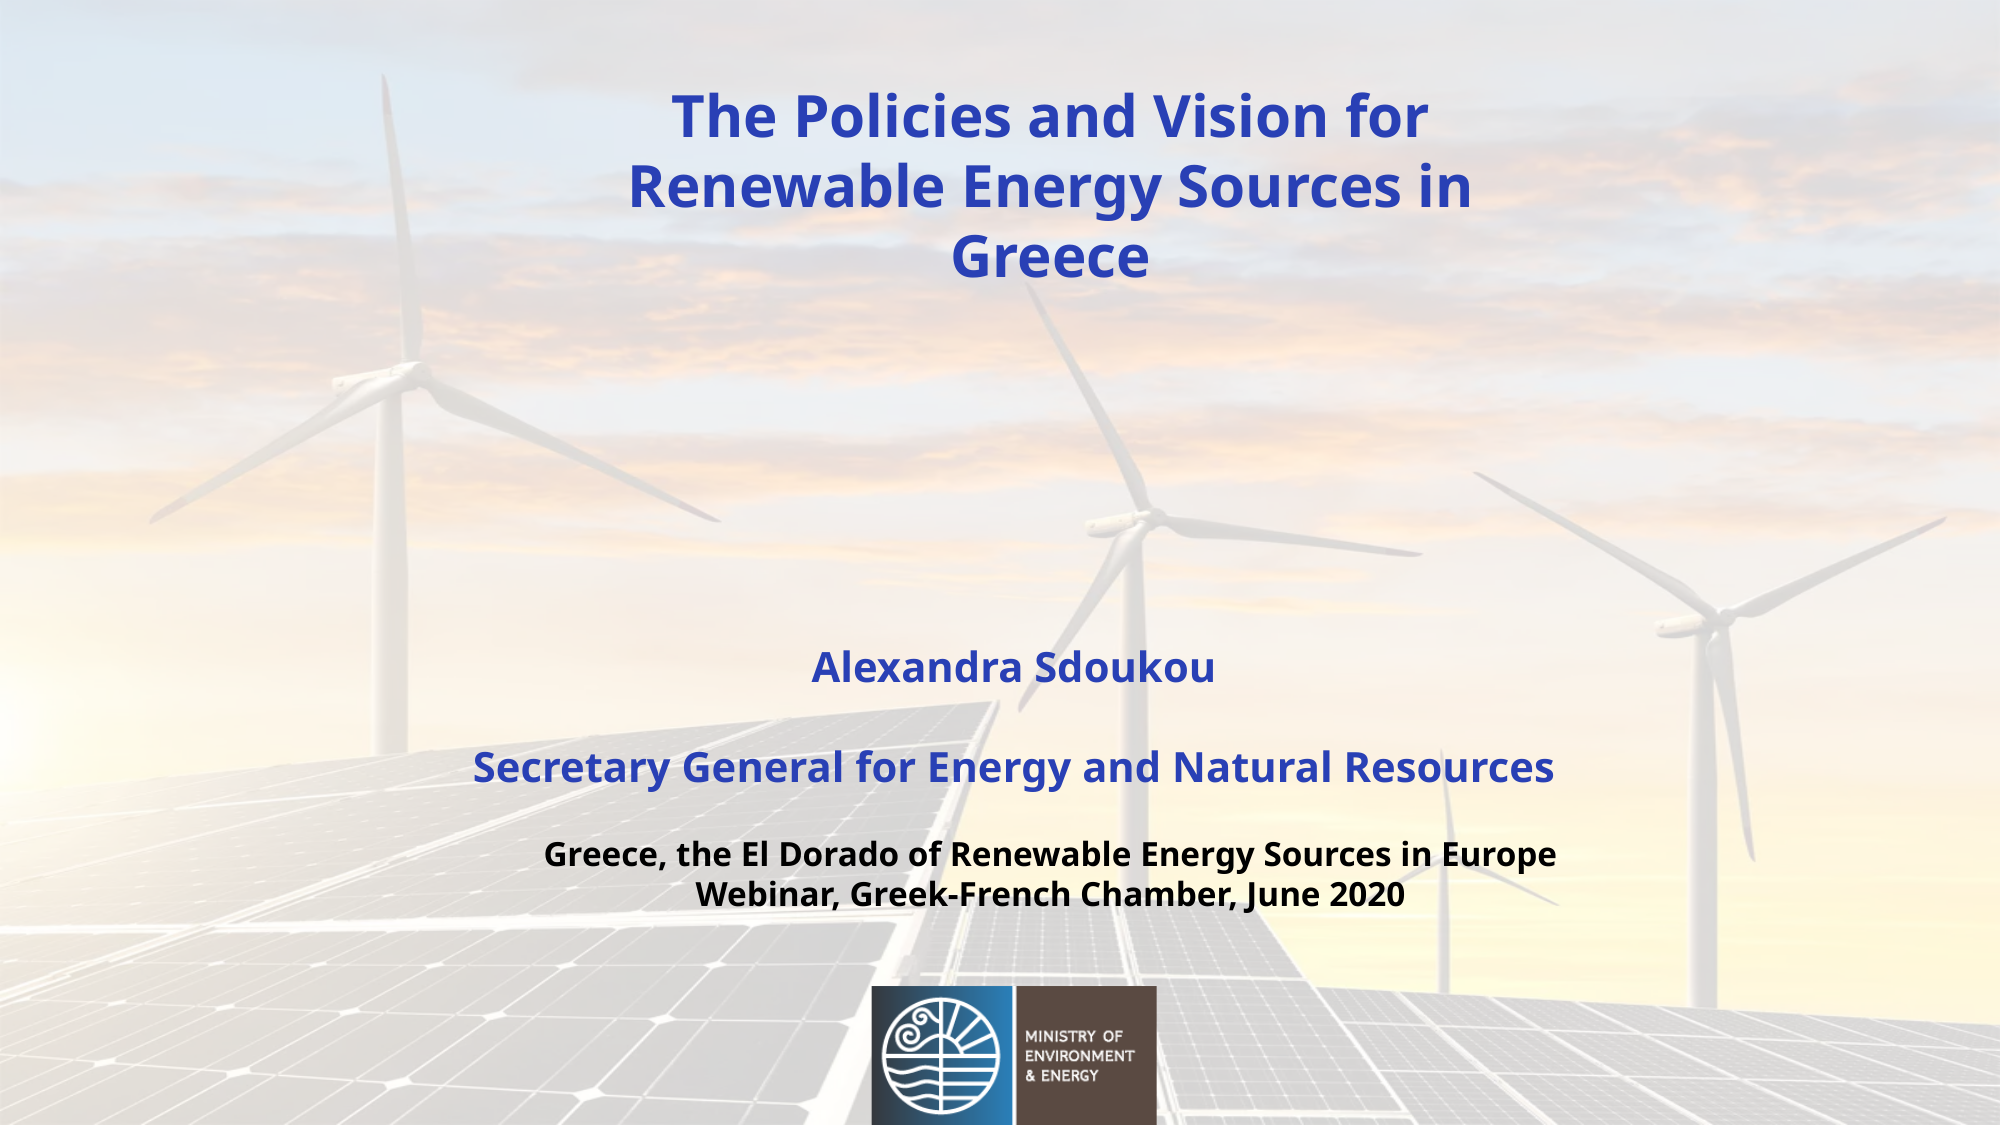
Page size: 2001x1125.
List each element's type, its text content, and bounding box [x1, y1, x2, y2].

text_box Alexandra Sdoukou Secretary General for Energy and Natural Resources [366, 528, 1662, 825]
picture [871, 985, 1158, 1125]
text_box Greece, the El Dorado of Renewable Energy Sources in Europe Webinar, Greek-French Chamber, June 2020 [264, 825, 1838, 971]
text_box The Policies and Vision for Renewable Energy Sources in Greece [522, 72, 1580, 367]
